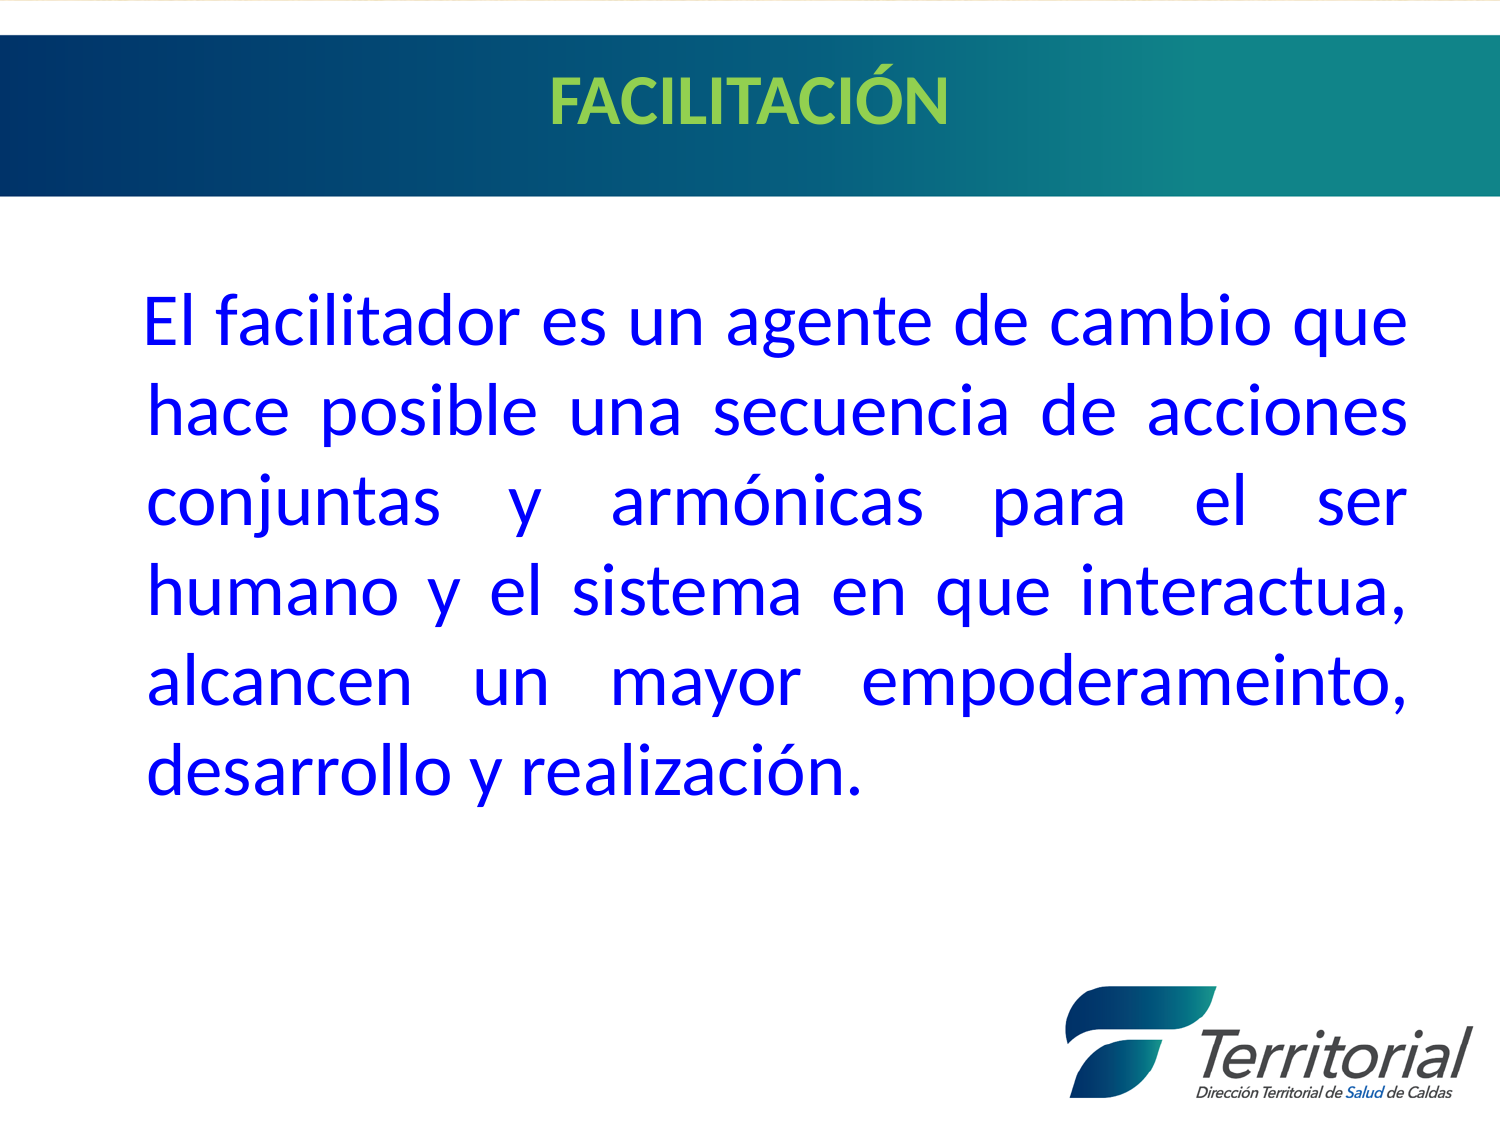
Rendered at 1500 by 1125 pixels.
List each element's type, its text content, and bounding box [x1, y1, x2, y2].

title FACILITACIÓN [75, 45, 1425, 233]
picture [0, 0, 1500, 1125]
list El facilitador es un agente de cambio que hace posible una secuencia de acciones conjuntas y armónicas para el ser humano y el sistema en que interactua, alcancen un mayor empoderameinto, desarrollo y realización. [75, 262, 1425, 1005]
text_box [135, 846, 1424, 1037]
